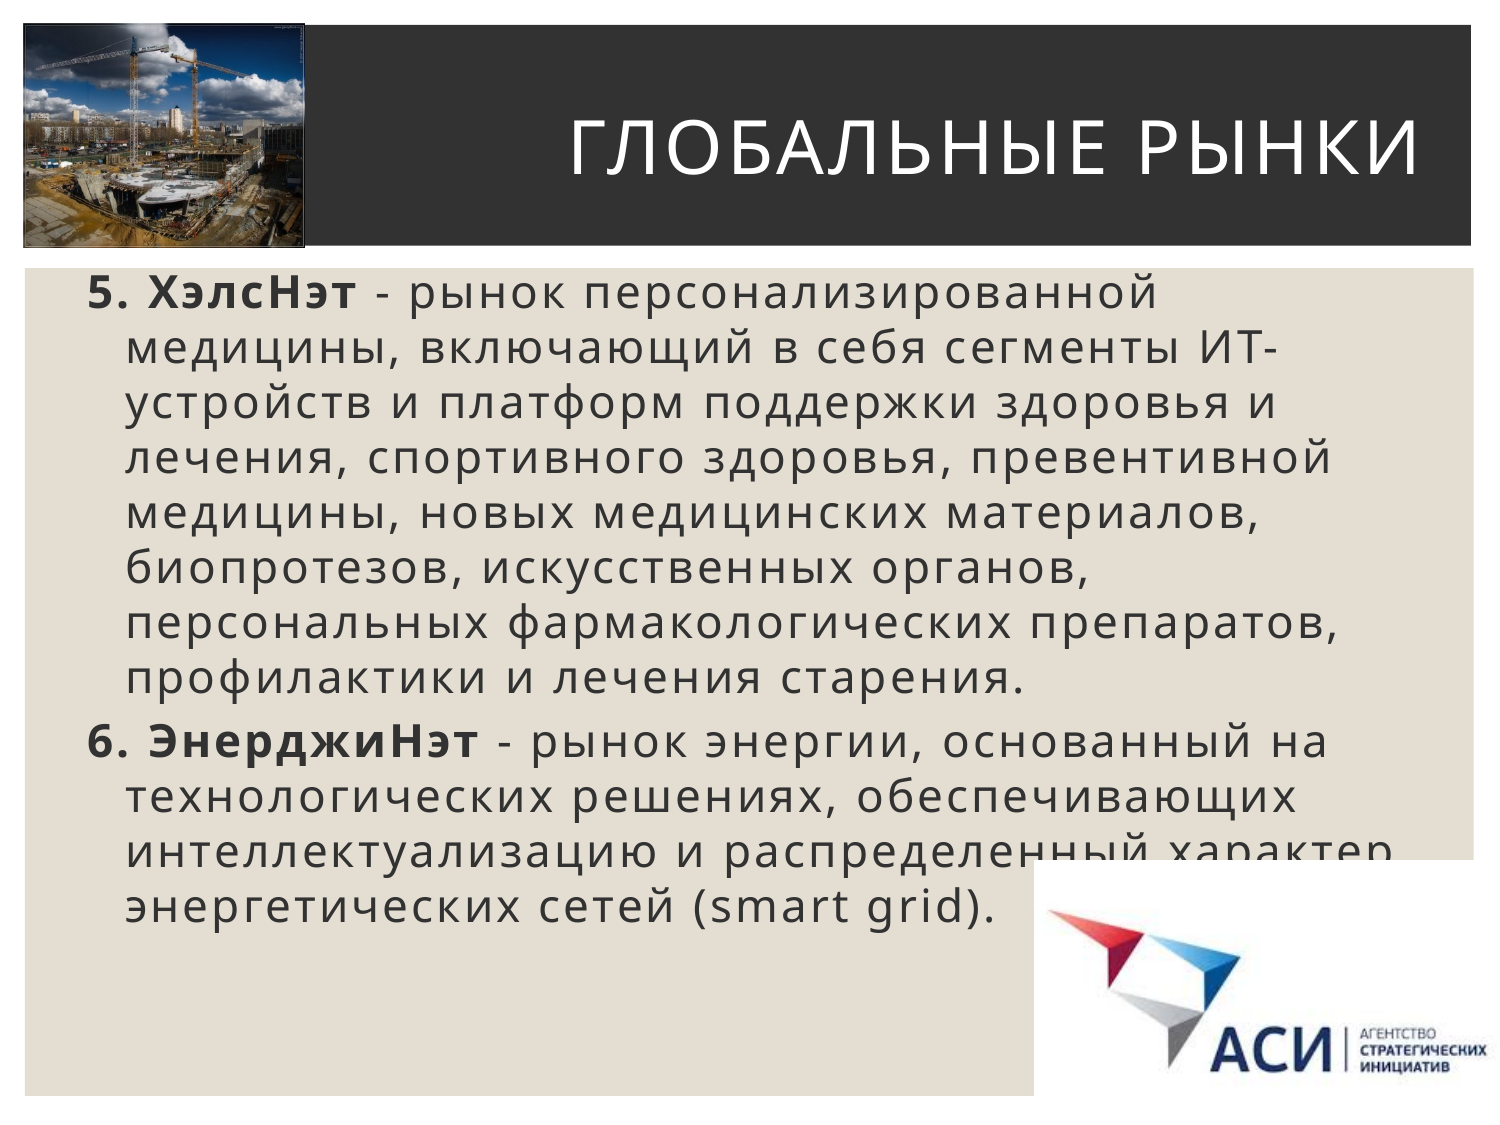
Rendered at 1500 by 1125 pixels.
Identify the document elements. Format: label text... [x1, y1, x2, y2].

list 5. ХэлсНэт - рынок персонализированной медицины, включающий в себя сегменты ИТ-устройств и платформ поддержки здоровья и лечения, спортивного здоровья, превентивной медицины, новых медицинских материалов, биопротезов, искусственных органов, персональных фармакологических препаратов, профилактики и лечения старения. 6. ЭнерджиНэт - рынок энергии, основанный на технологических решениях, обеспечивающих интеллектуализацию и распределенный характер энергетических сетей (smart grid). [64, 255, 1445, 979]
picture [23, 23, 305, 248]
picture [1034, 860, 1500, 1125]
title Глобальные рынки [347, 58, 1438, 232]
